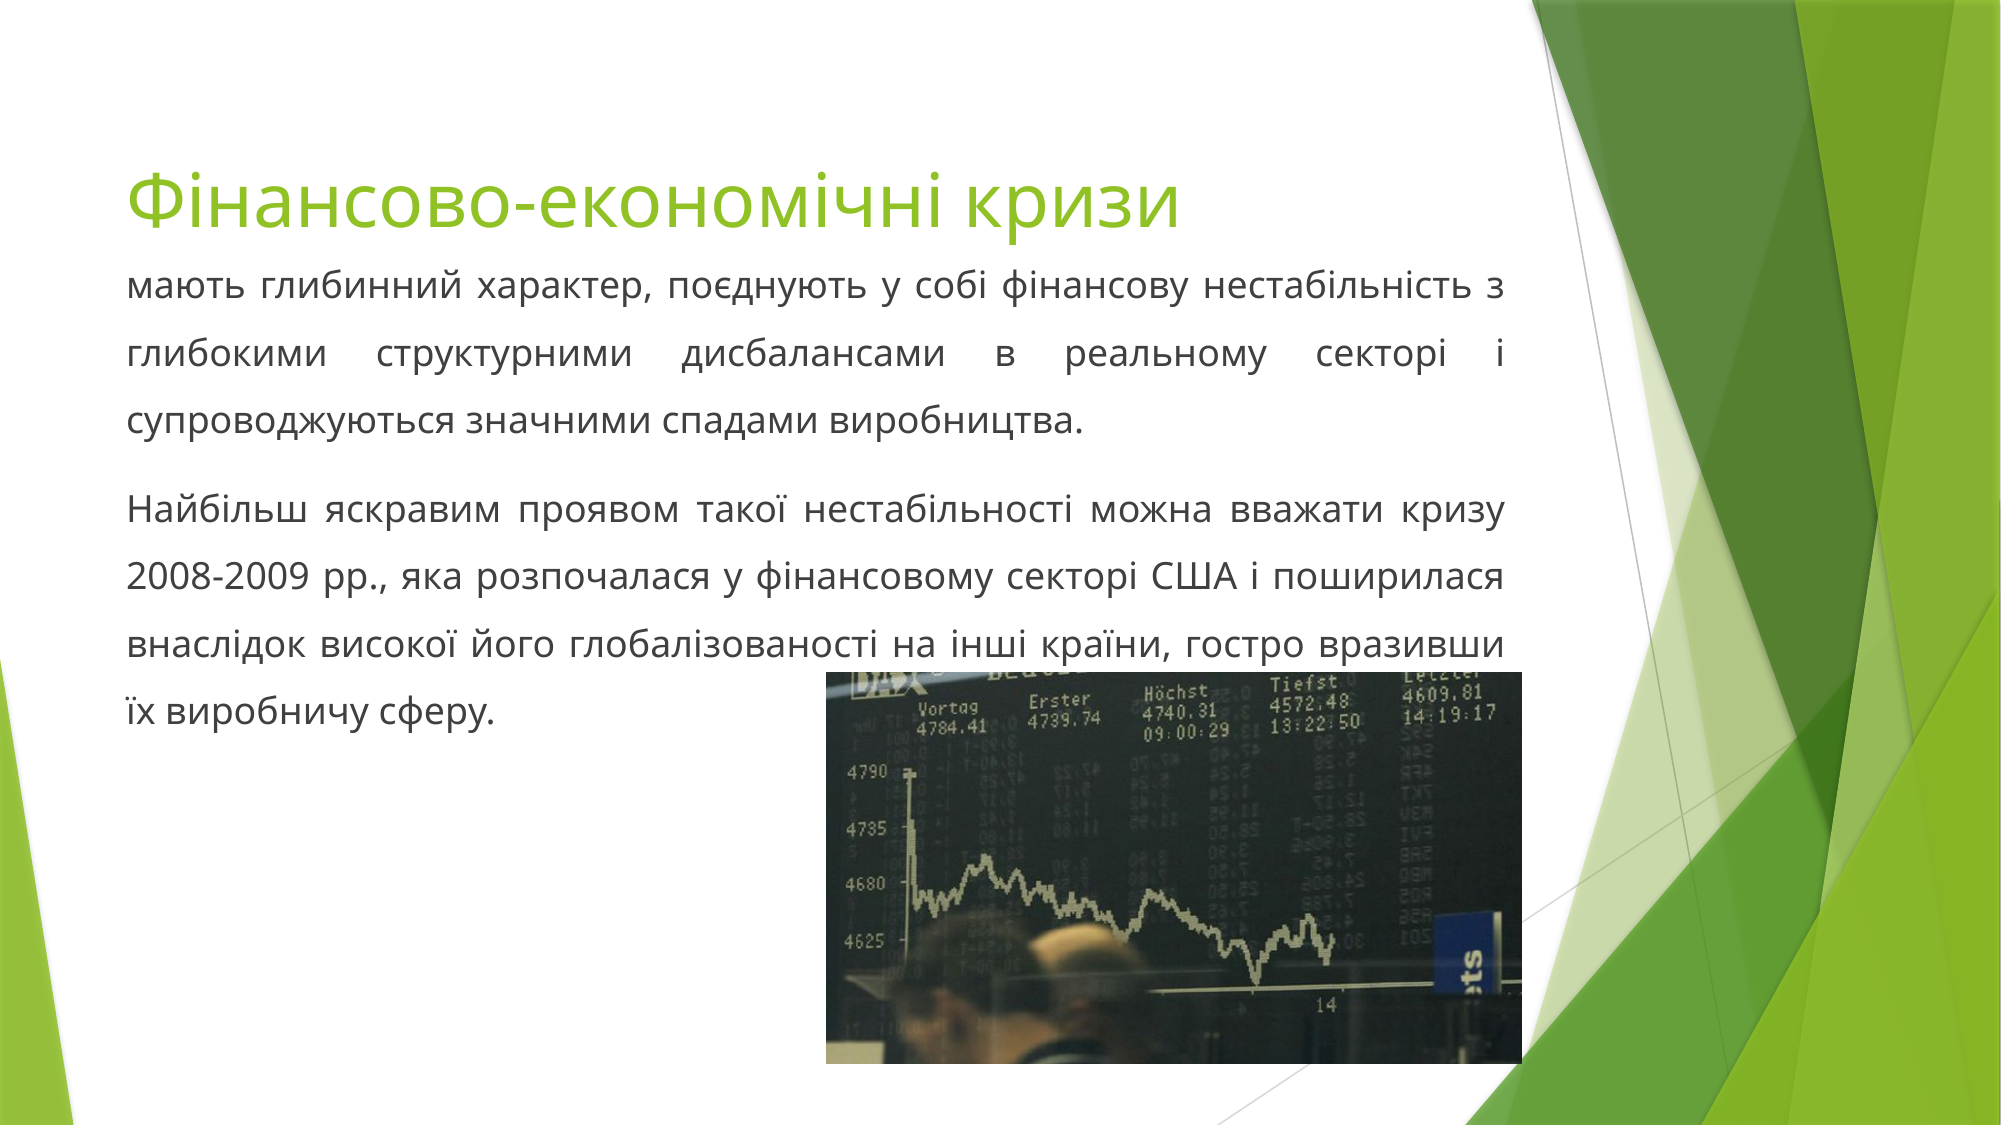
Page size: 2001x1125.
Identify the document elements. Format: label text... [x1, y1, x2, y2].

title Фінансово-економічні кризи [111, 99, 1522, 231]
list мають глибинний характер, поєднують у собі фінансову нестабільність з глибокими структурними дисбалансами в реальному секторі і супроводжуються значними спадами виробництва. Найбільш яскравим проявом такої нестабільності можна вважати кризу 2008-2009 рр., яка розпочалася у фінансовому секторі США і поширилася внаслідок високої його глобалізованості на інші країни, гостро вразивши їх виробничу сферу. [111, 231, 1522, 868]
picture [825, 672, 1522, 1064]
